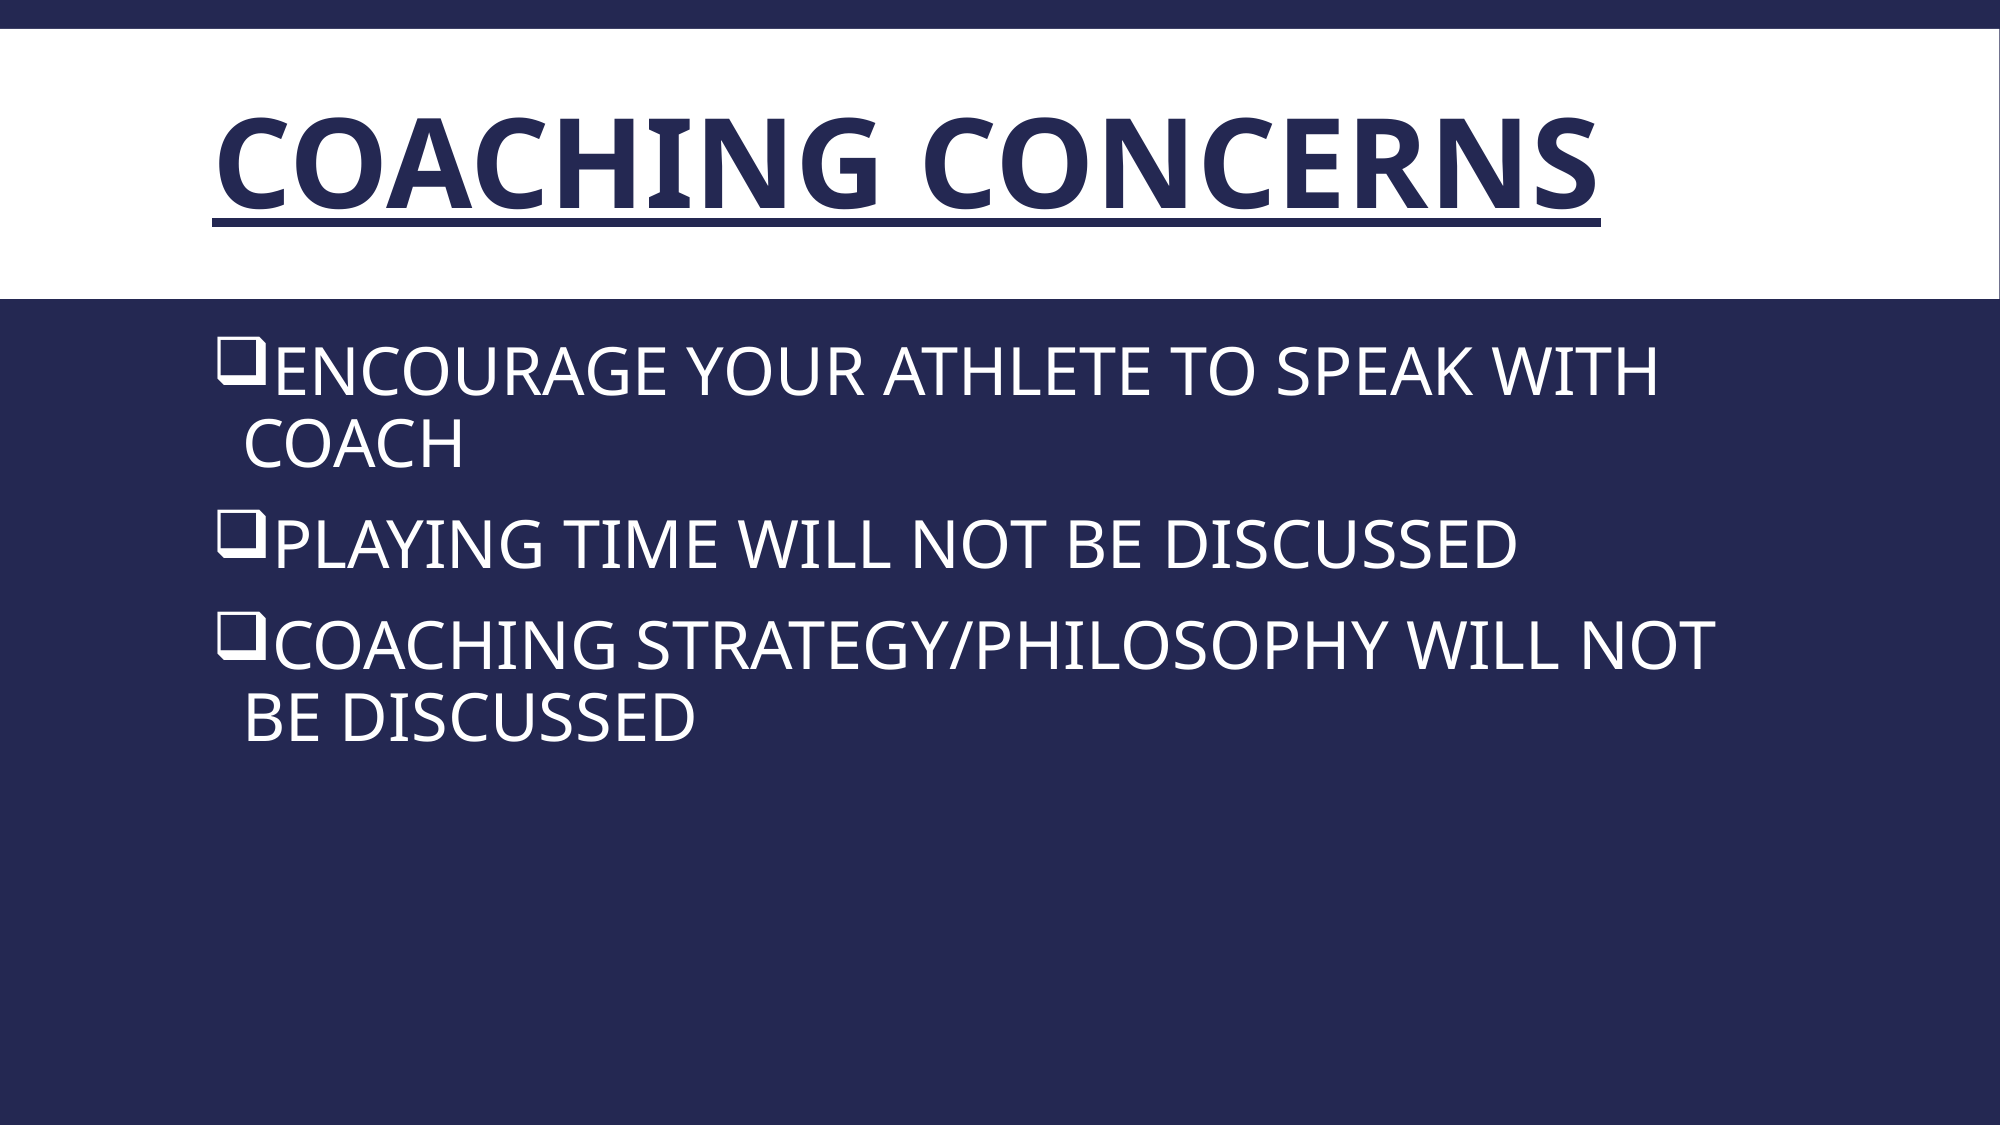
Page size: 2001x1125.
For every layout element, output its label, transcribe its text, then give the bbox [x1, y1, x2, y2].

title Coaching concerns [197, 46, 1803, 295]
list ENCOURAGE YOUR ATHLETE TO SPEAK WITH COACH PLAYING TIME WILL NOT BE DISCUSSED COACHING STRATEGY/PHILOSOPHY WILL NOT BE DISCUSSED [197, 329, 1803, 1020]
